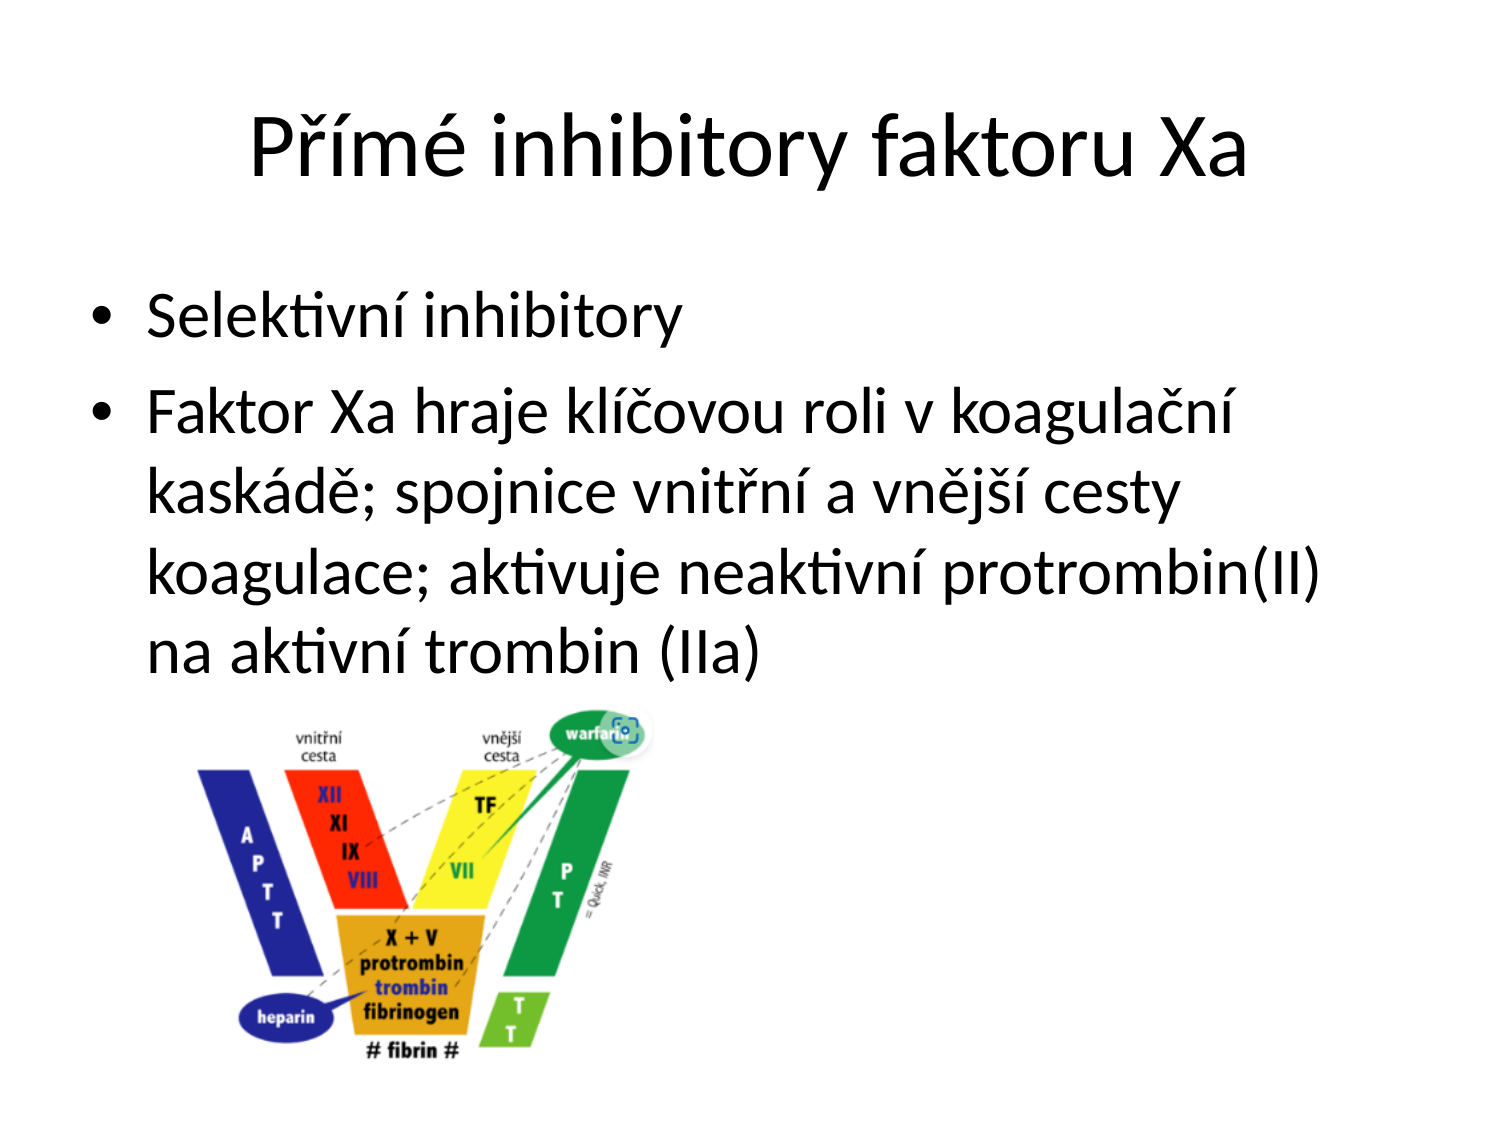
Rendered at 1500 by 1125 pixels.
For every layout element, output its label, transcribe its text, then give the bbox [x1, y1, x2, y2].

text_box • Selektivní inhibitory [90, 269, 709, 351]
text_box na aktivní trombin (IIa) [146, 605, 789, 687]
text_box • Faktor Xa hraje klíčovou roli v koagulační kaskádě; spojnice vnitřní a vnější cesty koagulace; aktivuje neaktivní protrombin(II) [90, 365, 1352, 608]
text_box Přímé inhibitory faktoru Xa [248, 82, 1276, 195]
picture [182, 703, 654, 1081]
